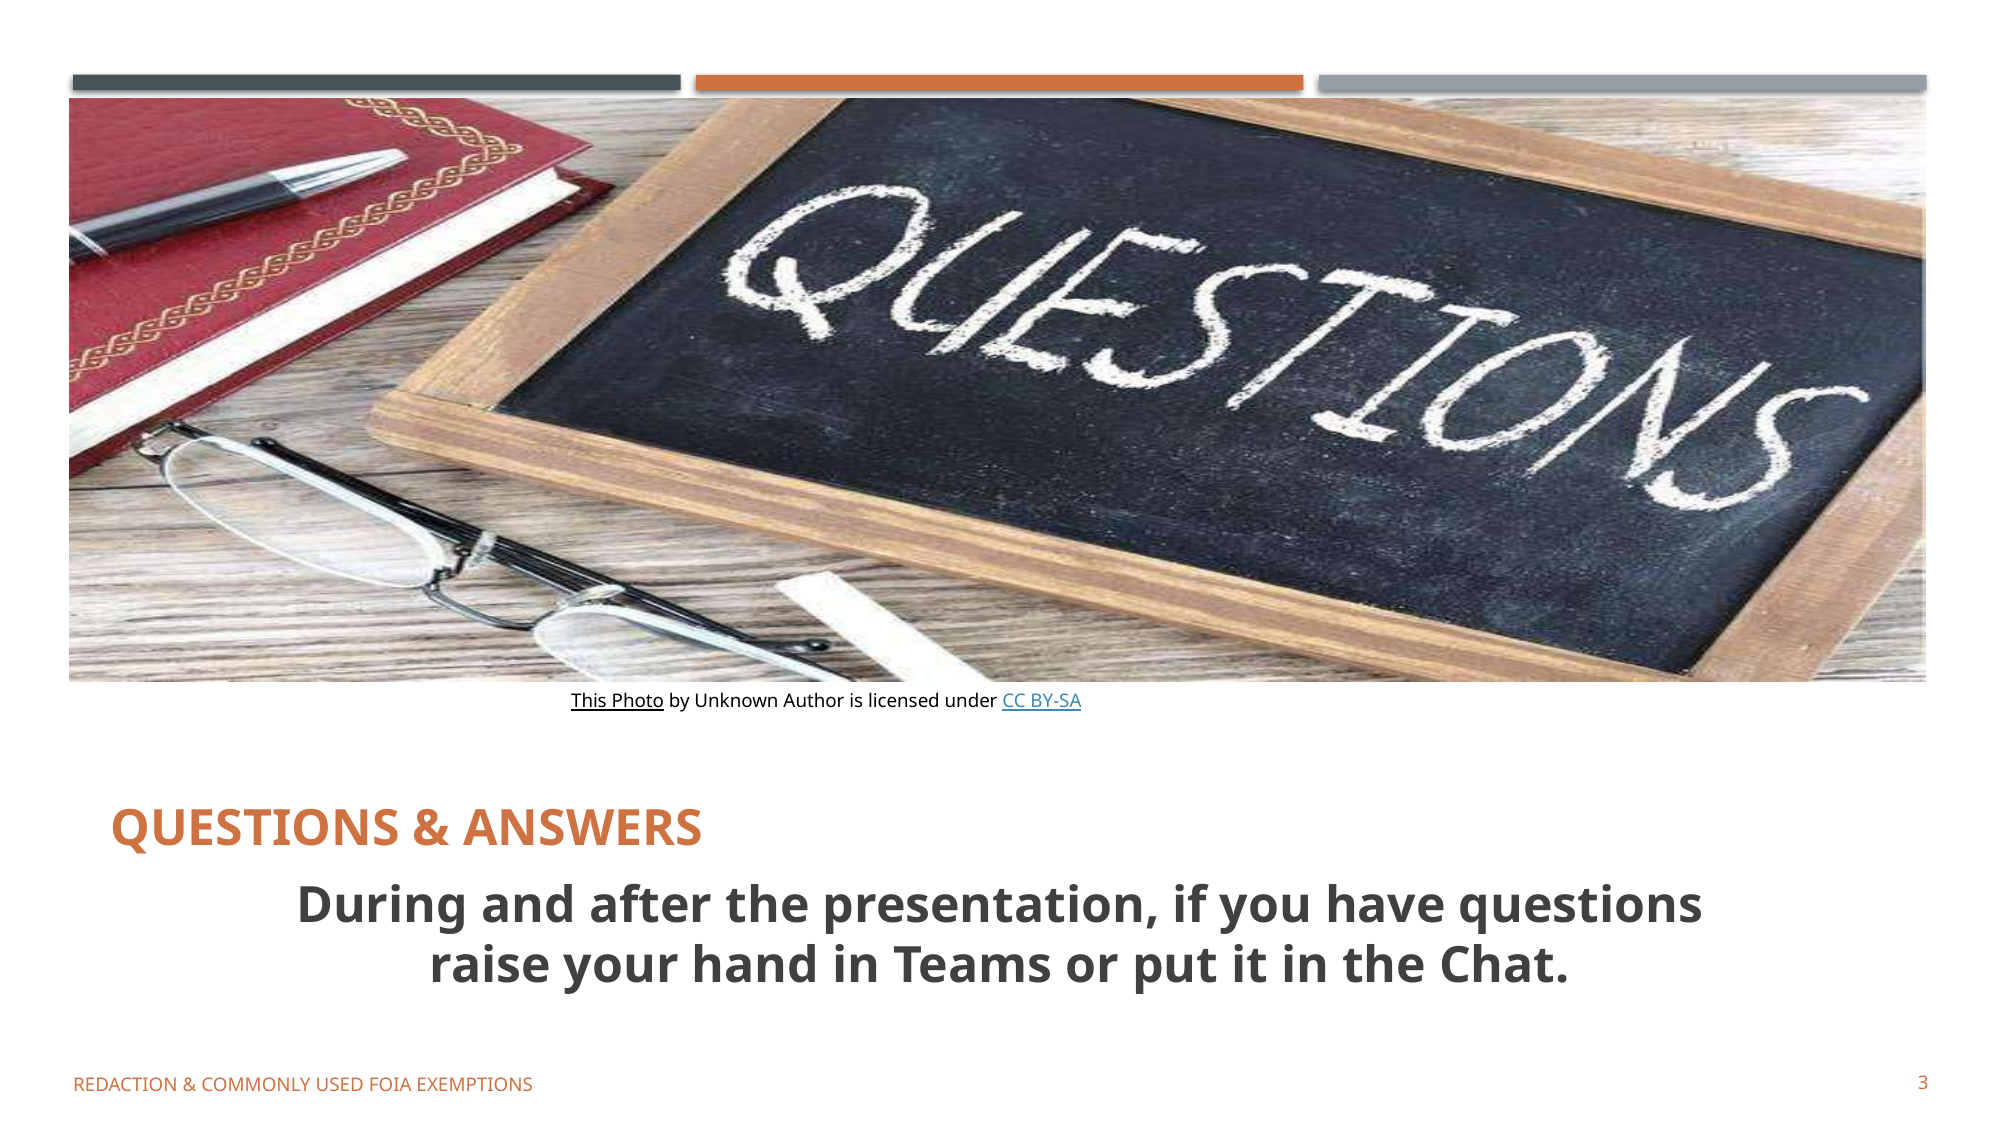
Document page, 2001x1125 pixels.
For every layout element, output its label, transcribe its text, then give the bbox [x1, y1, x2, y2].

footer REDACTION & COMMONLY USED FOIA EXEMPTIONS [58, 1053, 1177, 1114]
slide_number 3 [1770, 1053, 1944, 1114]
list During and after the presentation, if you have questions raise your hand in Teams or put it in the Chat. [95, 883, 1905, 982]
picture [69, 98, 1927, 683]
text_box This Photo by Unknown Author is licensed under CC BY-SA [556, 694, 1443, 722]
title QUESTIONS & ANSWERS [95, 769, 1905, 863]
